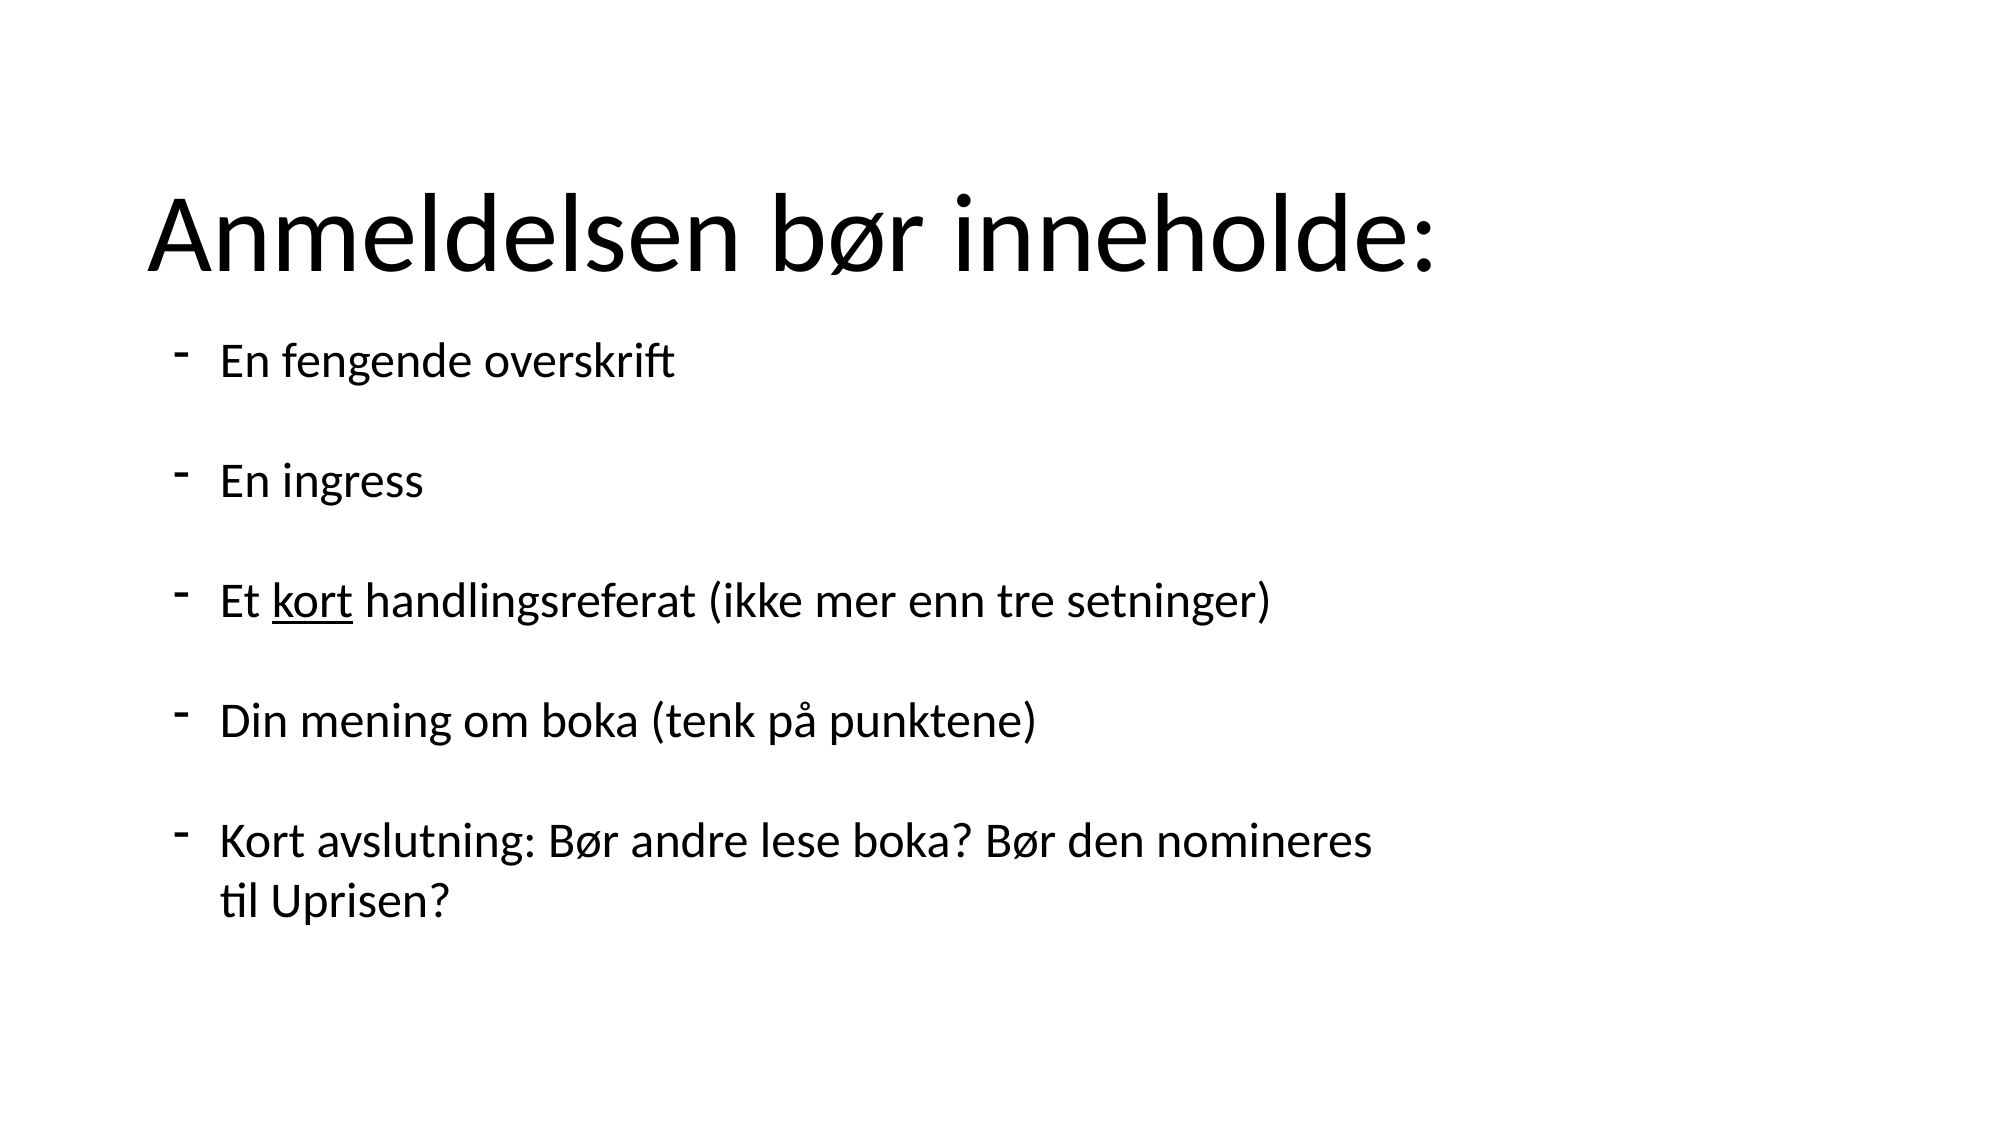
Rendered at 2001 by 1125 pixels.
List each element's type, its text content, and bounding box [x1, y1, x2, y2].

text_box En fengende overskrift En ingress Et kort handlingsreferat (ikke mer enn tre setninger) Din mening om boka (tenk på punktene) Kort avslutning: Bør andre lese boka? Bør den nomineres til Uprisen? [158, 320, 1391, 936]
text_box Anmeldelsen bør inneholde: [133, 152, 1851, 302]
